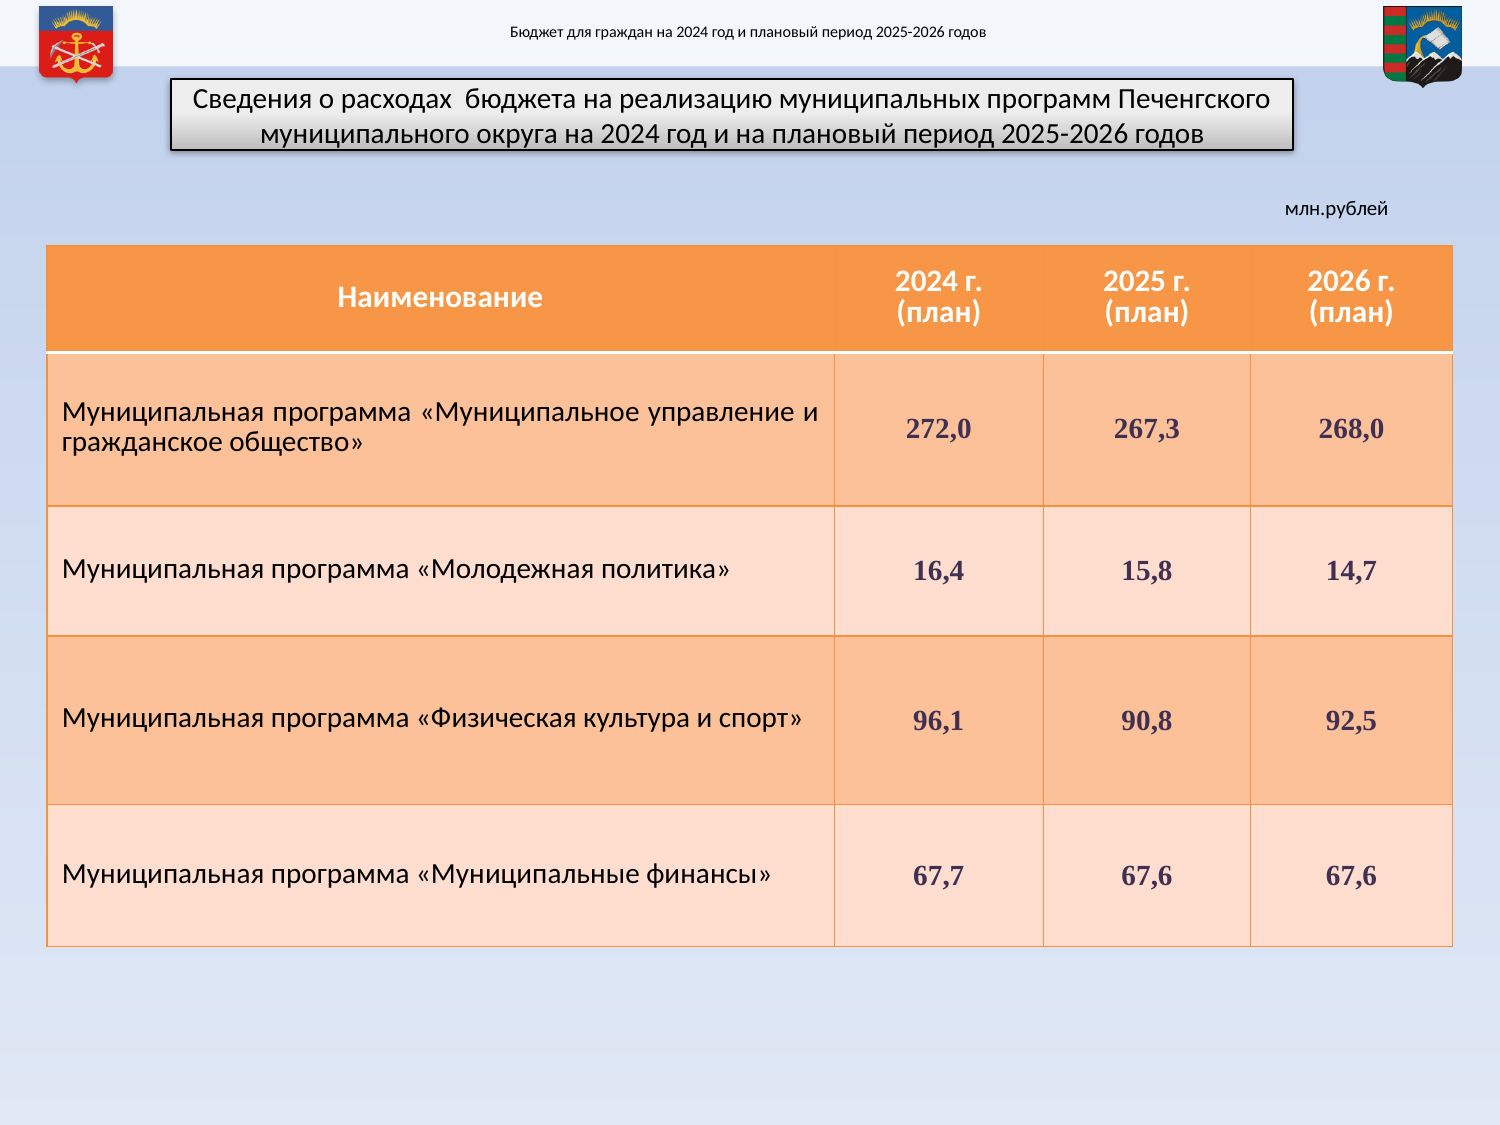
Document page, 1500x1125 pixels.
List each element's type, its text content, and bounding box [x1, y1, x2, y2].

table_header 2026 г. (план) [1251, 247, 1452, 351]
table_cell 268,0 [1251, 354, 1452, 505]
table_cell 16,4 [835, 507, 1043, 635]
text_box Бюджет для граждан на 2024 год и плановый период 2025-2026 годов [0, 0, 1500, 67]
table_cell Муниципальная программа «Муниципальное управление и гражданское общество» [48, 354, 834, 505]
table_cell Муниципальная программа «Молодежная политика» [48, 507, 834, 635]
table_cell 96,1 [835, 637, 1043, 804]
text_box Сведения о расходах бюджета на реализацию муниципальных программ Печенгского муниципального округа на 2024 год и на плановый период 2025-2026 годов [170, 78, 1294, 151]
picture [1383, 6, 1463, 88]
text_box млн.рублей [1269, 187, 1419, 228]
table_header 2025 г. (план) [1044, 247, 1250, 351]
table_cell Муниципальная программа «Муниципальные финансы» [48, 805, 834, 946]
table_cell 90,8 [1044, 637, 1250, 804]
picture [39, 6, 114, 83]
table_header Наименование [48, 247, 834, 351]
table_cell 92,5 [1251, 637, 1452, 804]
table_cell 267,3 [1044, 354, 1250, 505]
table_cell 272,0 [835, 354, 1043, 505]
table_cell 15,8 [1044, 507, 1250, 635]
table_cell Муниципальная программа «Физическая культура и спорт» [48, 637, 834, 804]
table_cell 67,7 [835, 805, 1043, 946]
table_cell 14,7 [1251, 507, 1452, 635]
table_cell 67,6 [1044, 805, 1250, 946]
table_header 2024 г. (план) [835, 247, 1043, 351]
table_cell 67,6 [1251, 805, 1452, 946]
